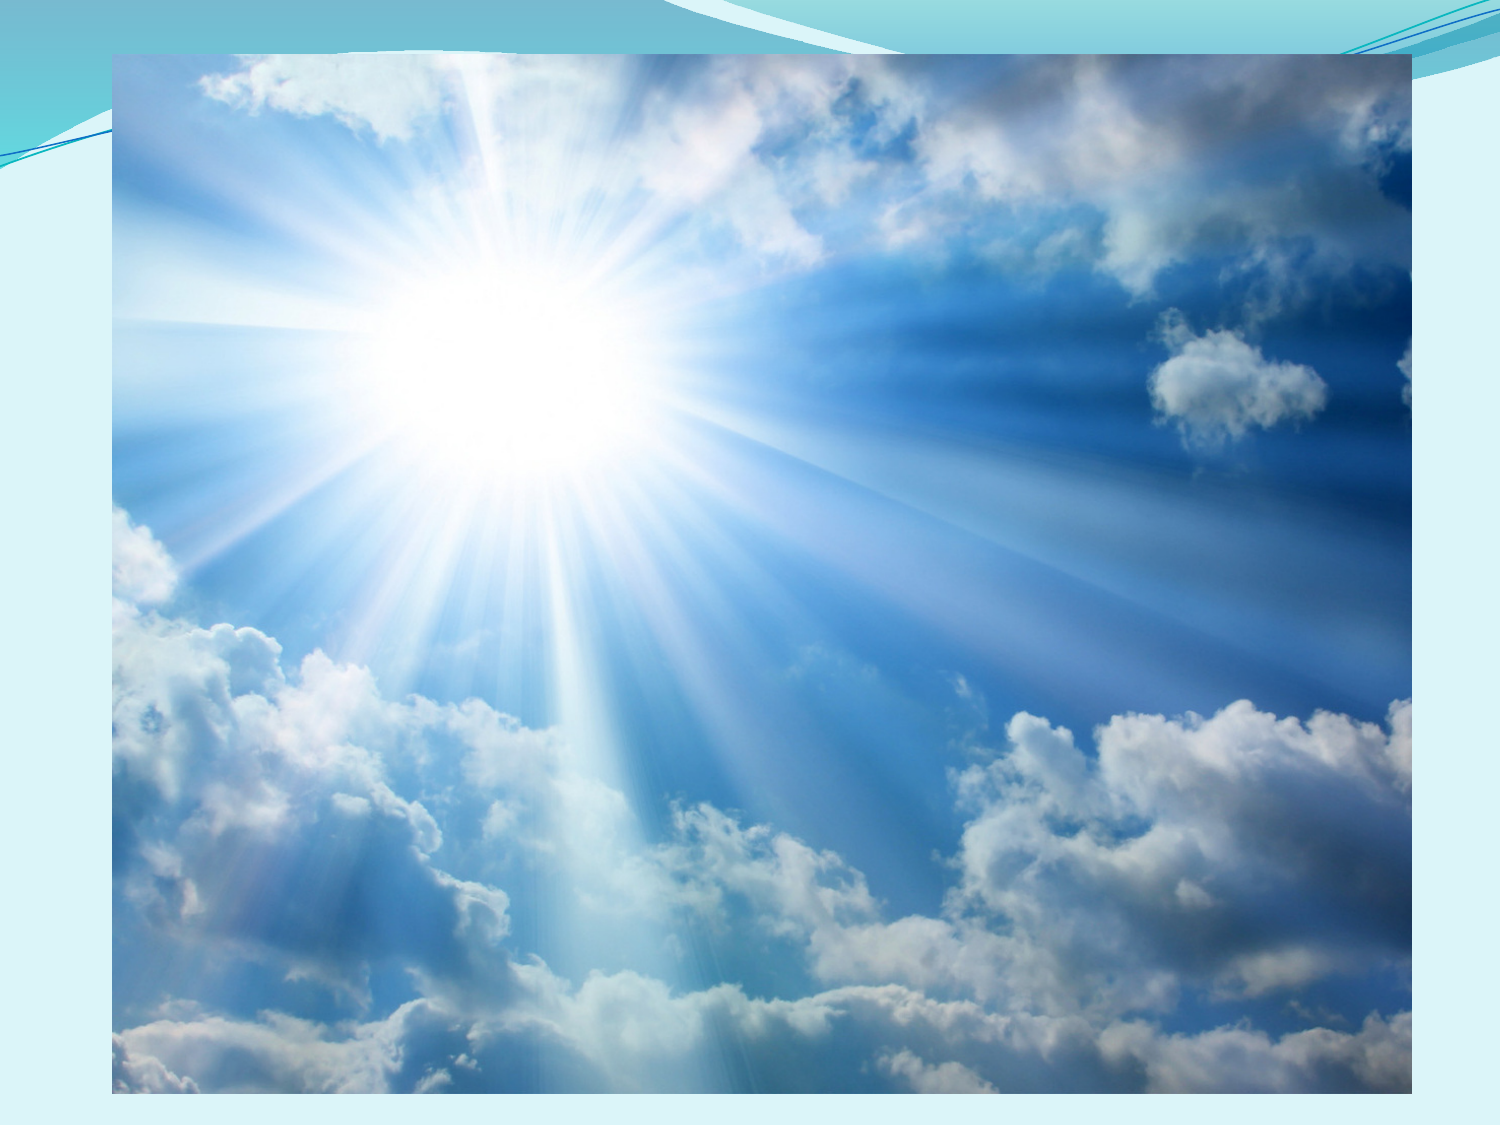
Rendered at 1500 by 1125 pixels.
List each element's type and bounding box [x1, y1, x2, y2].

list [111, 54, 1412, 1095]
